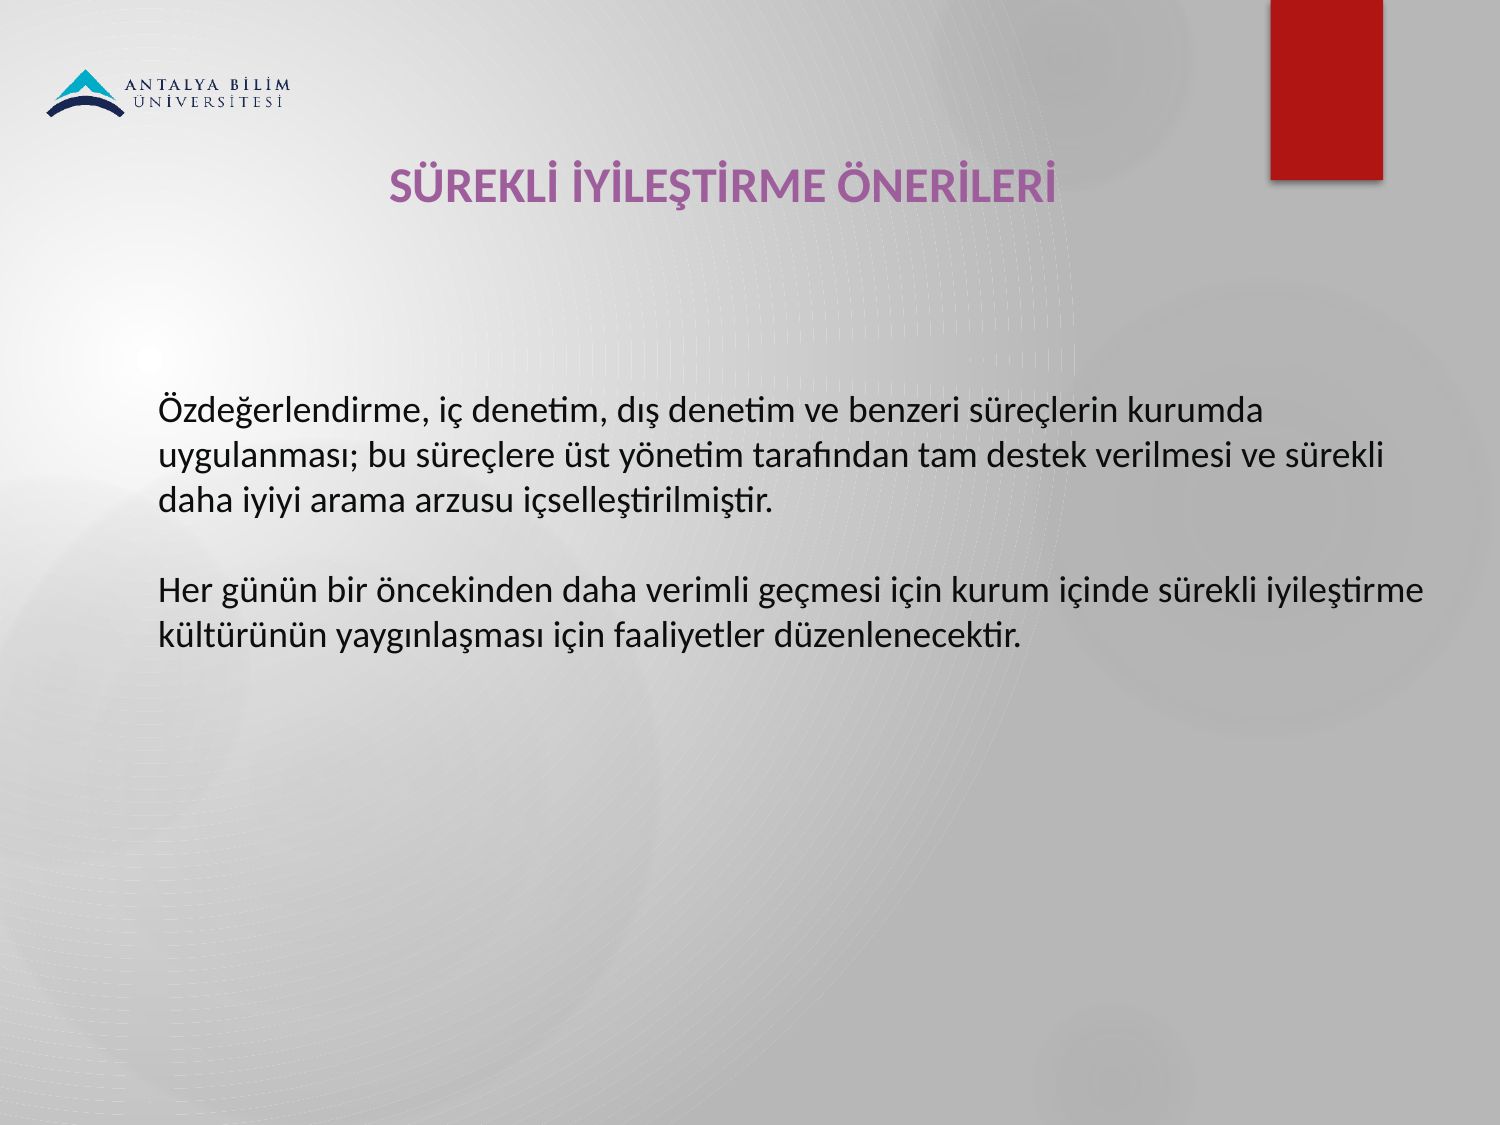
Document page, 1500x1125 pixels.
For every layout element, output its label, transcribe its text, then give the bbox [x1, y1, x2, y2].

text_box Özdeğerlendirme, iç denetim, dış denetim ve benzeri süreçlerin kurumda uygulanması; bu süreçlere üst yönetim tarafından tam destek verilmesi ve sürekli daha iyiyi arama arzusu içselleştirilmiştir. Her günün bir öncekinden daha verimli geçmesi için kurum içinde sürekli iyileştirme kültürünün yaygınlaşması için faaliyetler düzenlenecektir. [143, 377, 1450, 663]
picture [46, 67, 290, 120]
text_box SÜREKLİ İYİLEŞTİRME ÖNERİLERİ [259, 120, 1188, 253]
